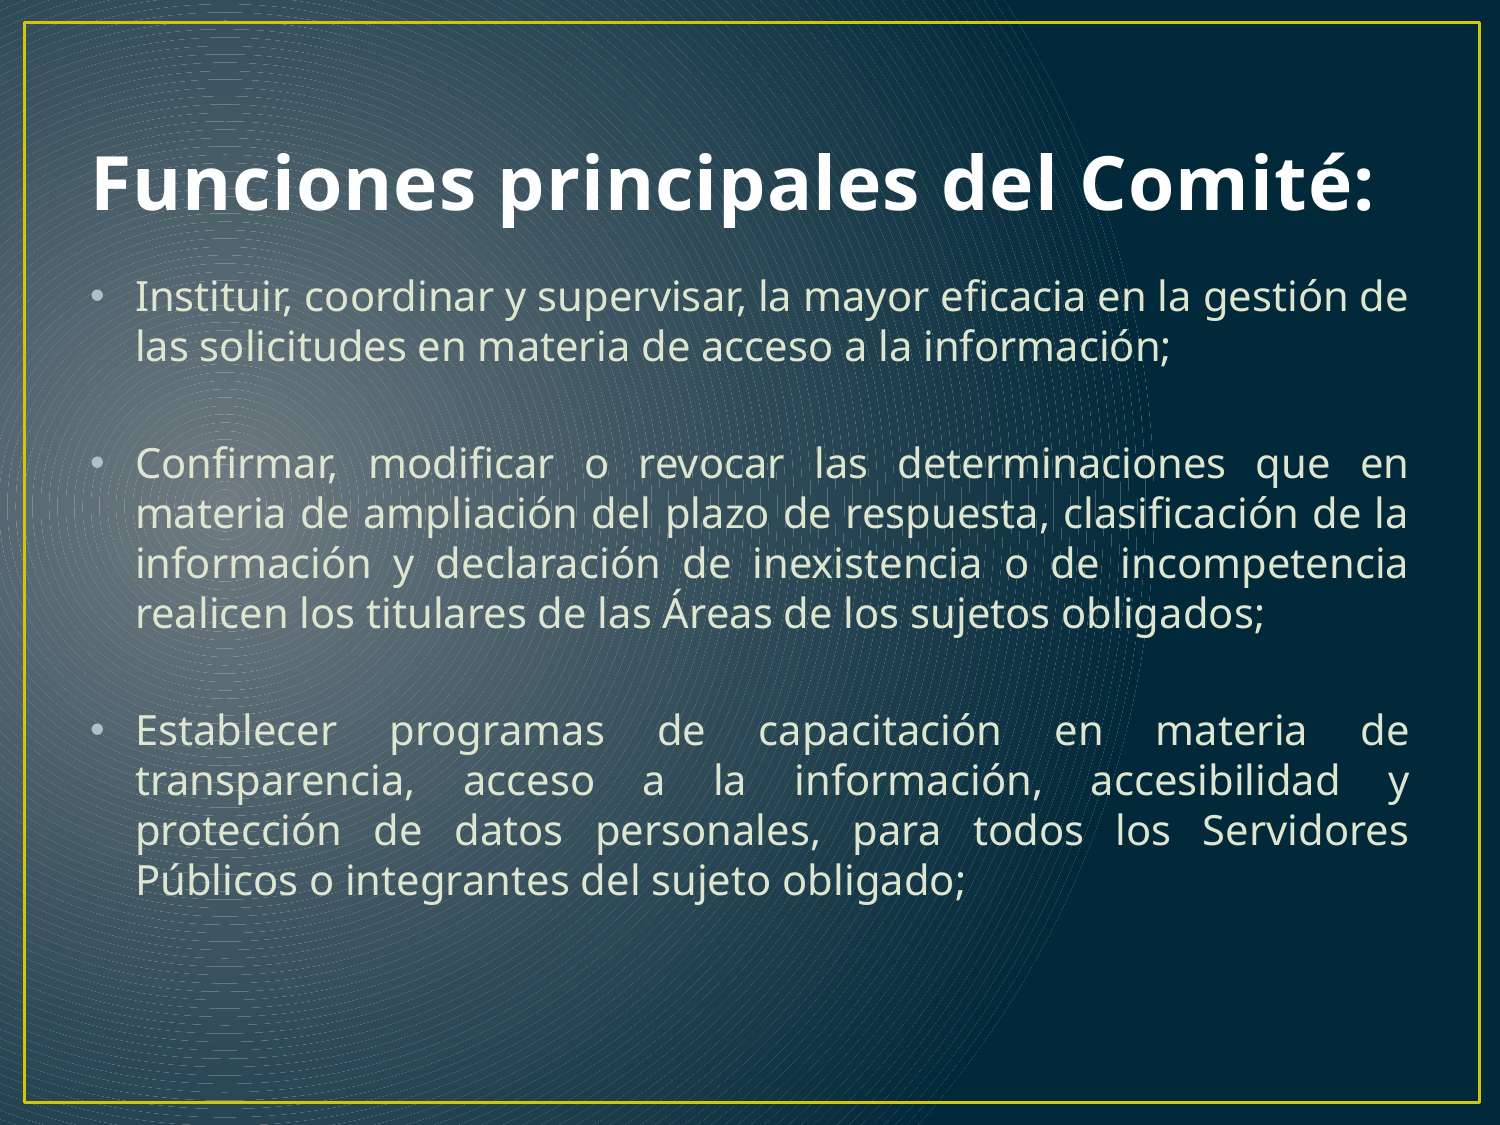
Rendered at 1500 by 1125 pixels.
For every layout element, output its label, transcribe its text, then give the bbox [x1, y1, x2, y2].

title Funciones principales del Comité: [75, 45, 1425, 233]
list Instituir, coordinar y supervisar, la mayor eficacia en la gestión de las solicitudes en materia de acceso a la información; Confirmar, modificar o revocar las determinaciones que en materia de ampliación del plazo de respuesta, clasificación de la información y declaración de inexistencia o de incompetencia realicen los titulares de las Áreas de los sujetos obligados; Establecer programas de capacitación en materia de transparencia, acceso a la información, accesibilidad y protección de datos personales, para todos los Servidores Públicos o integrantes del sujeto obligado; [75, 262, 1425, 1005]
